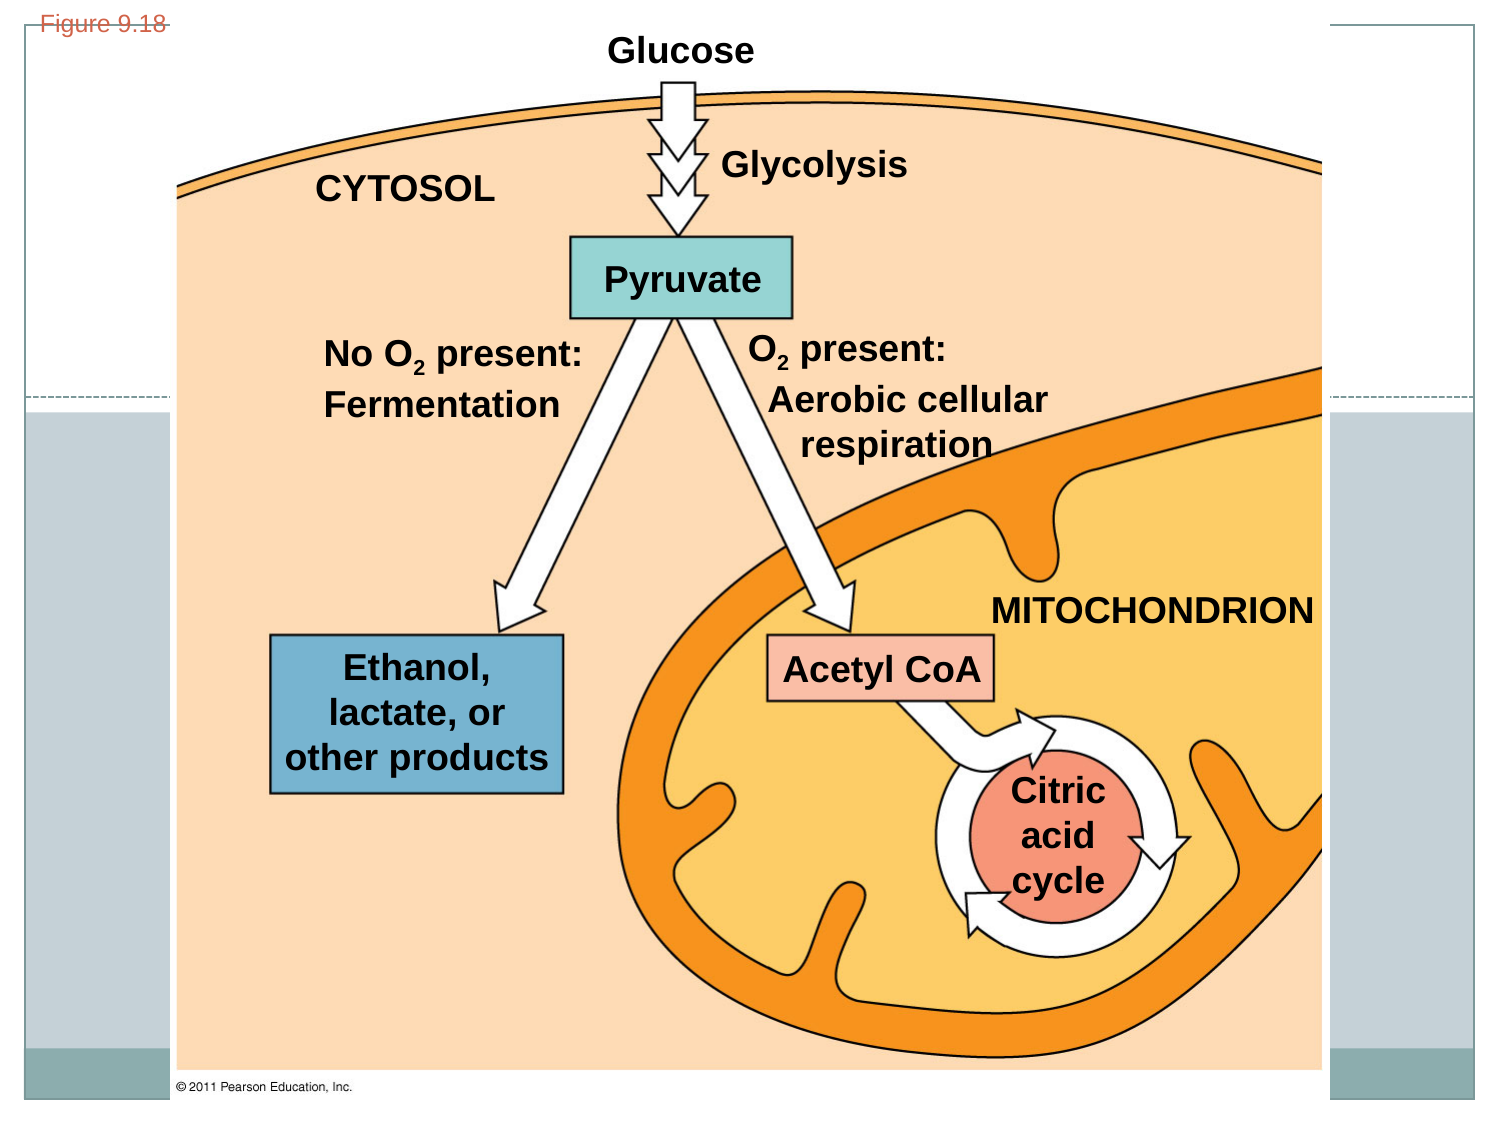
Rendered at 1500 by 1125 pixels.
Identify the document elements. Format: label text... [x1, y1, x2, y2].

picture [169, 22, 1330, 1103]
title Figure 9.18 [24, 0, 350, 50]
